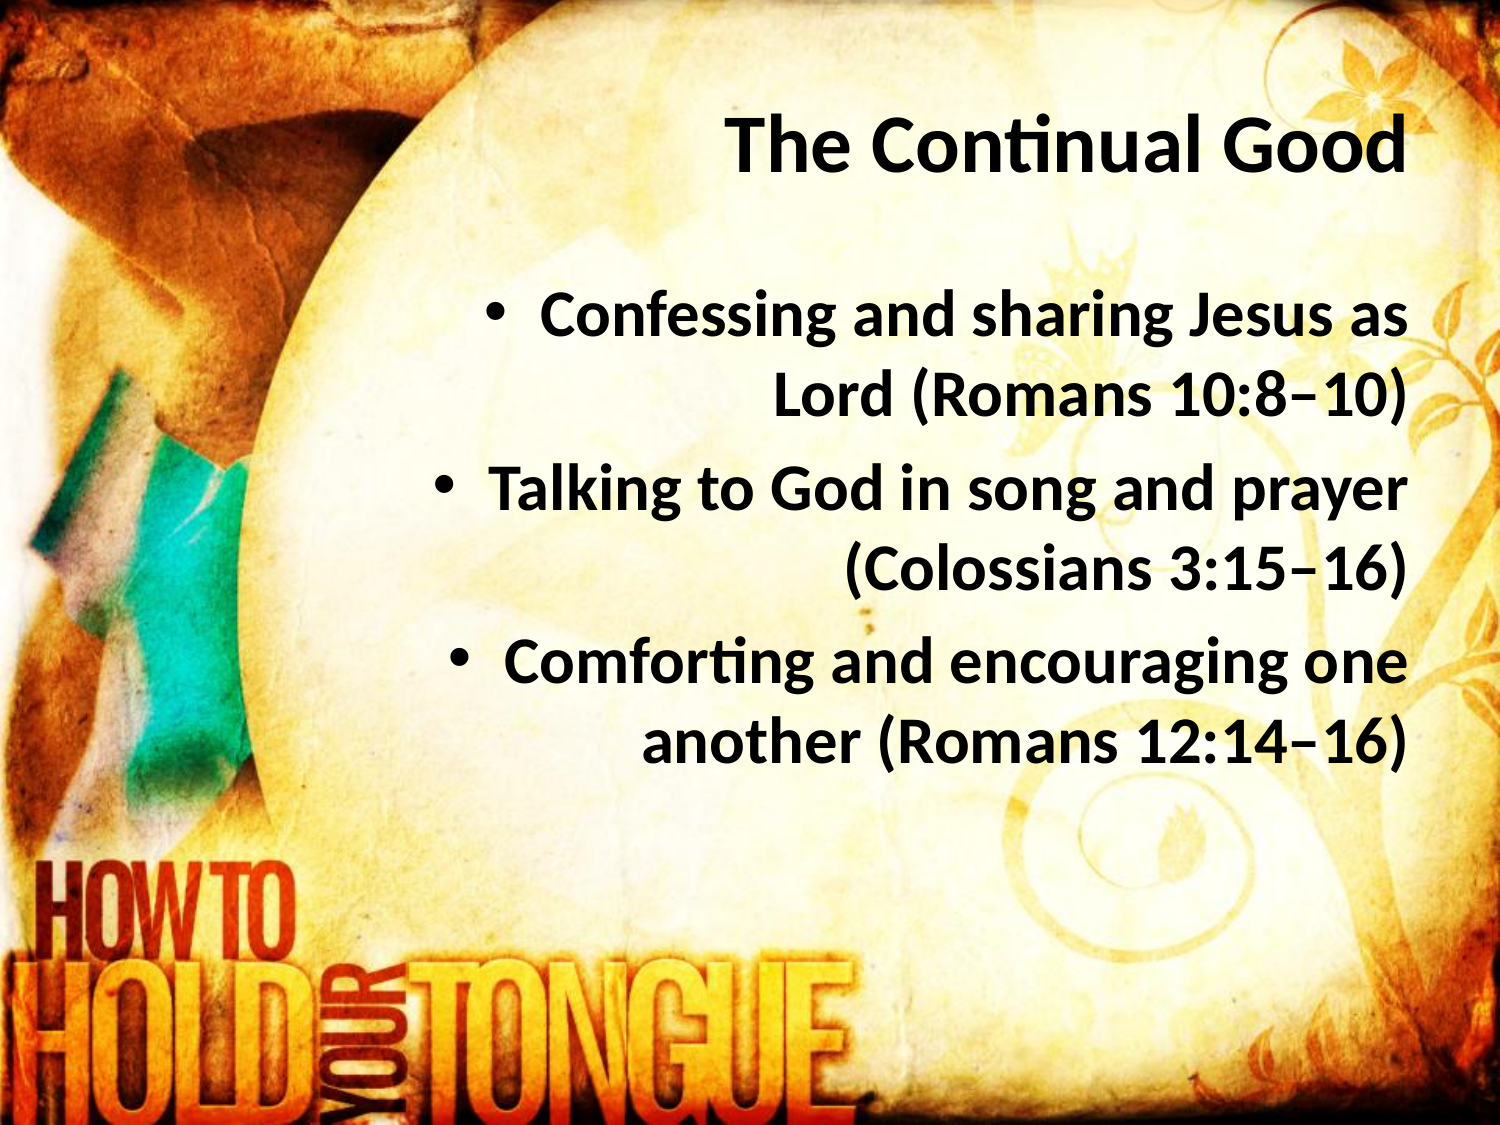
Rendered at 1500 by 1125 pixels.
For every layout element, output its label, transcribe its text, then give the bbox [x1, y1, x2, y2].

list Confessing and sharing Jesus as Lord (Romans 10:8–10) Talking to God in song and prayer (Colossians 3:15–16) Comforting and encouraging one another (Romans 12:14–16) [350, 262, 1425, 938]
picture [0, 0, 1500, 1125]
title The Continual Good [487, 45, 1425, 233]
